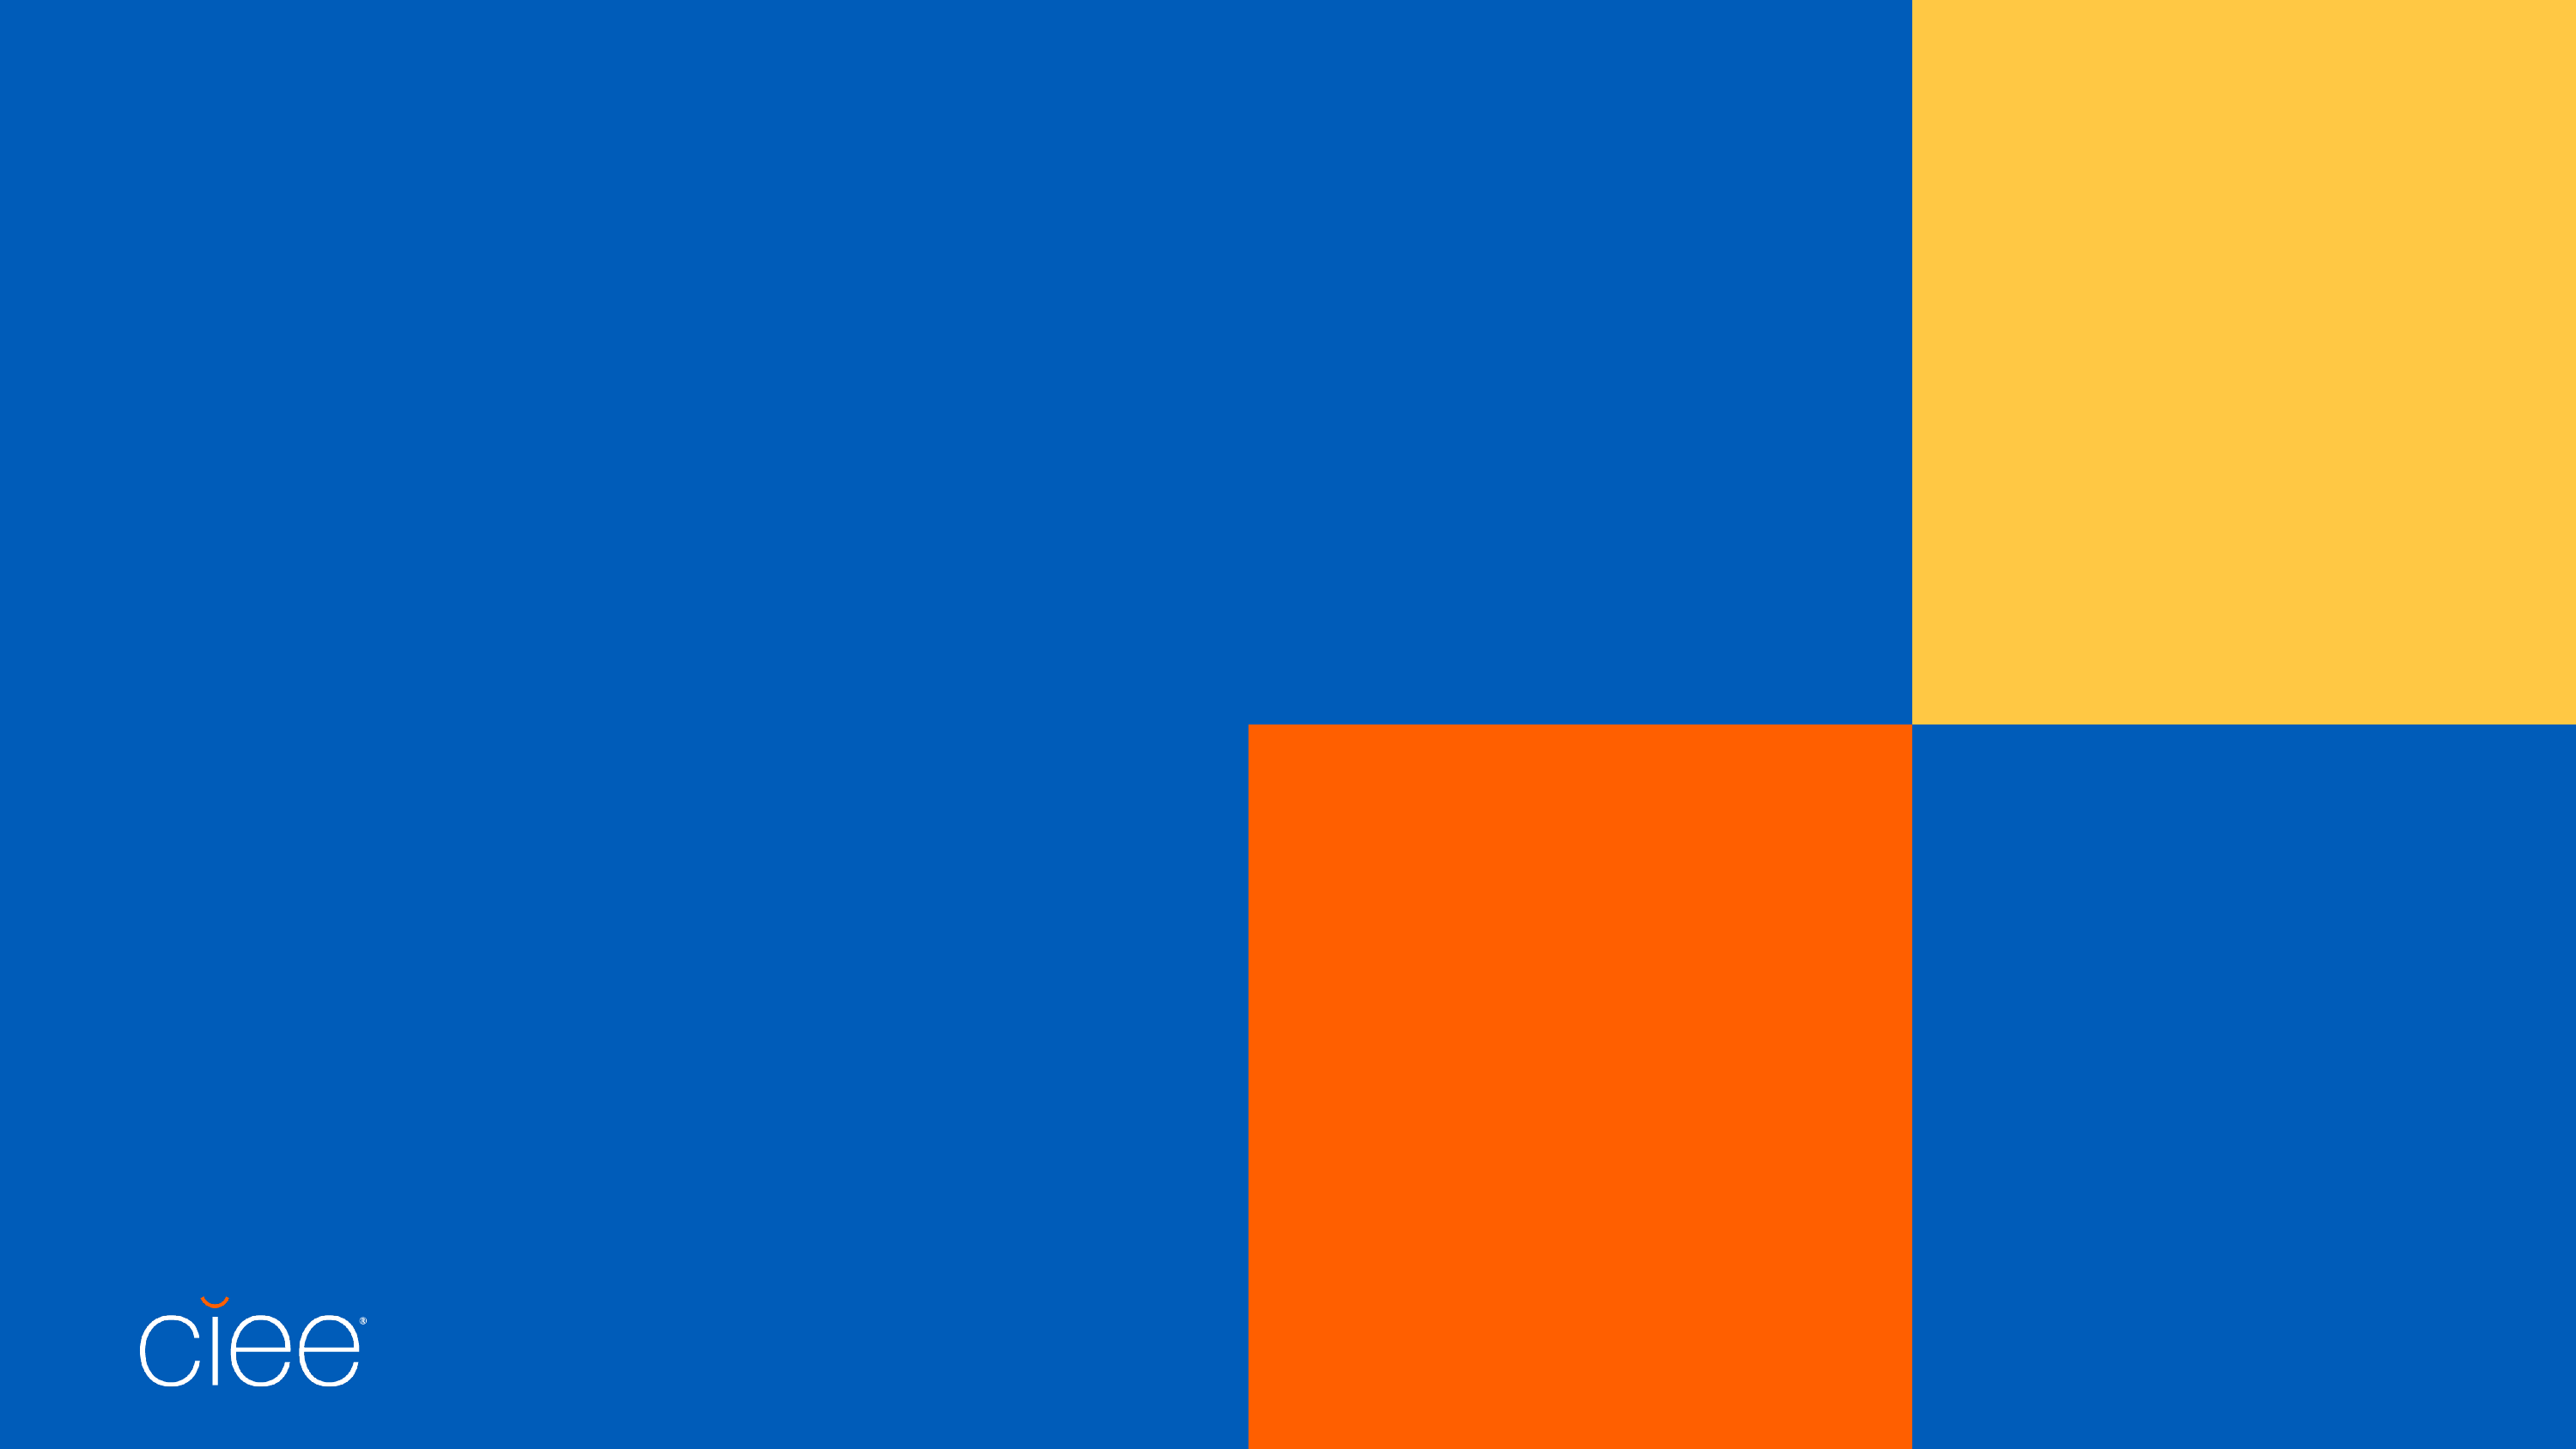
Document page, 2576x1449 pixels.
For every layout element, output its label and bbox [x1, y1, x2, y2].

picture [1248, 0, 2576, 1449]
picture [139, 1296, 368, 1387]
